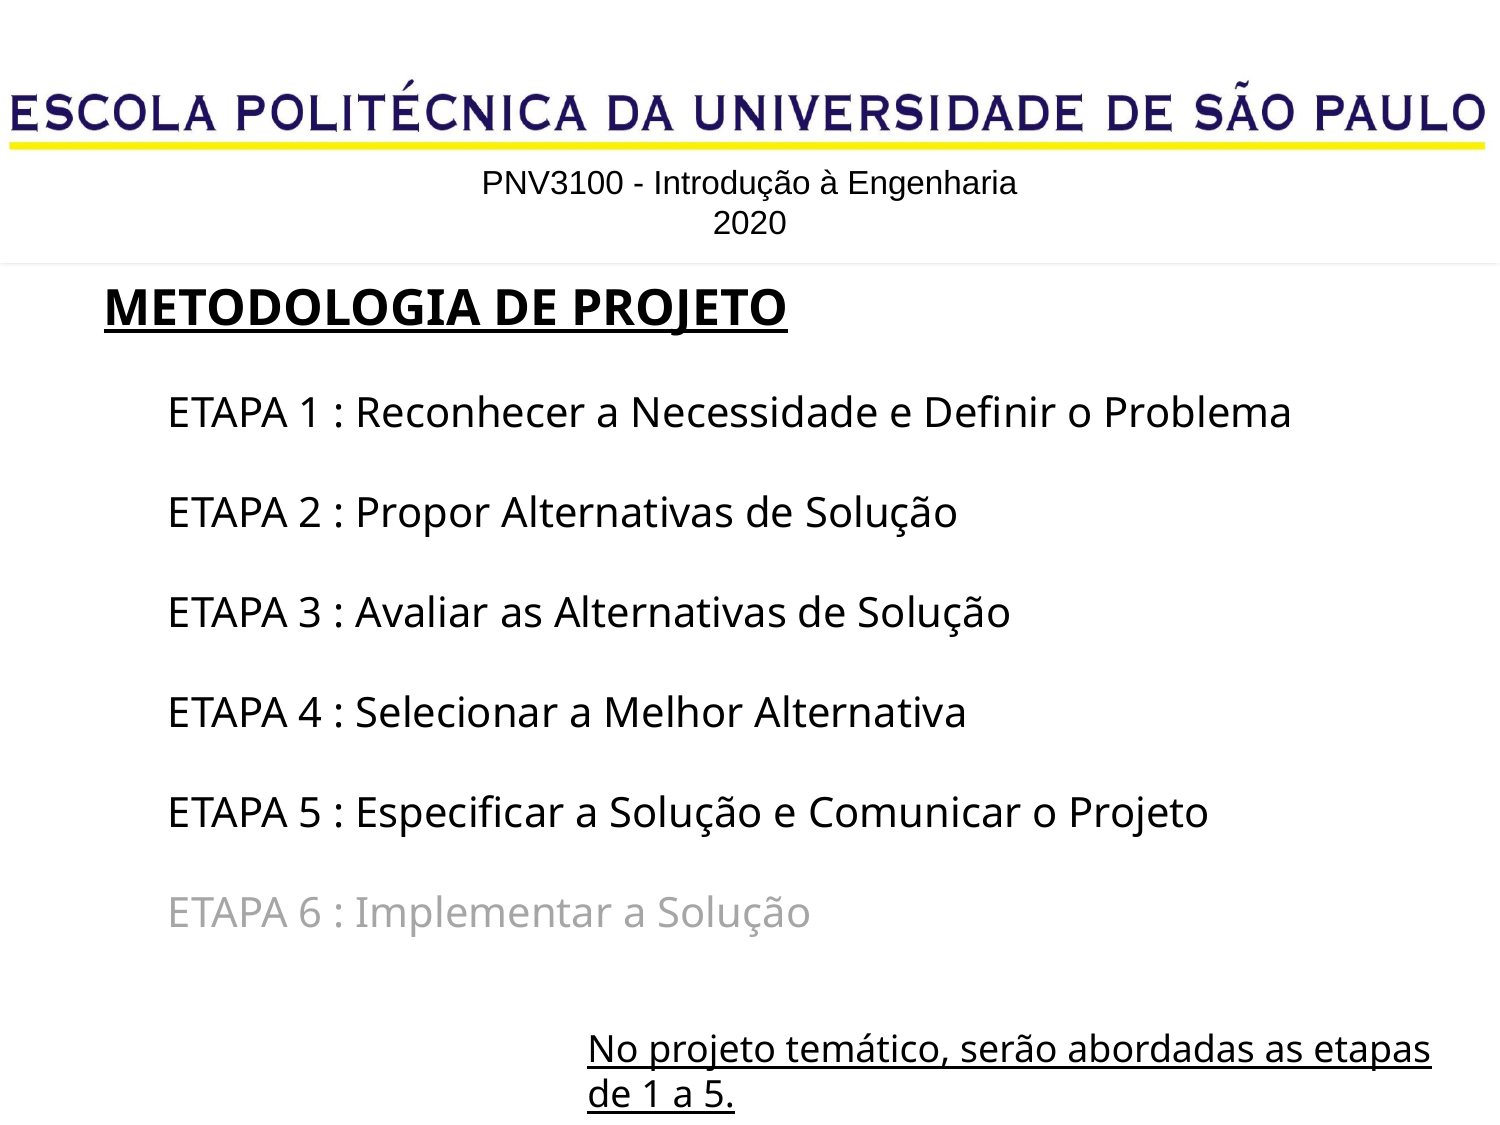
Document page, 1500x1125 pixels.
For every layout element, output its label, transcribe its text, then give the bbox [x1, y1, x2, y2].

text_box No projeto temático, serão abordadas as etapas de 1 a 5. [572, 1017, 1500, 1123]
picture [0, 0, 1500, 263]
text_box METODOLOGIA DE PROJETO ETAPA 1 : Reconhecer a Necessidade e Definir o Problema ETAPA 2 : Propor Alternativas de Solução ETAPA 3 : Avaliar as Alternativas de Solução ETAPA 4 : Selecionar a Melhor Alternativa ETAPA 5 : Especificar a Solução e Comunicar o Projeto ETAPA 6 : Implementar a Solução [88, 273, 1388, 944]
